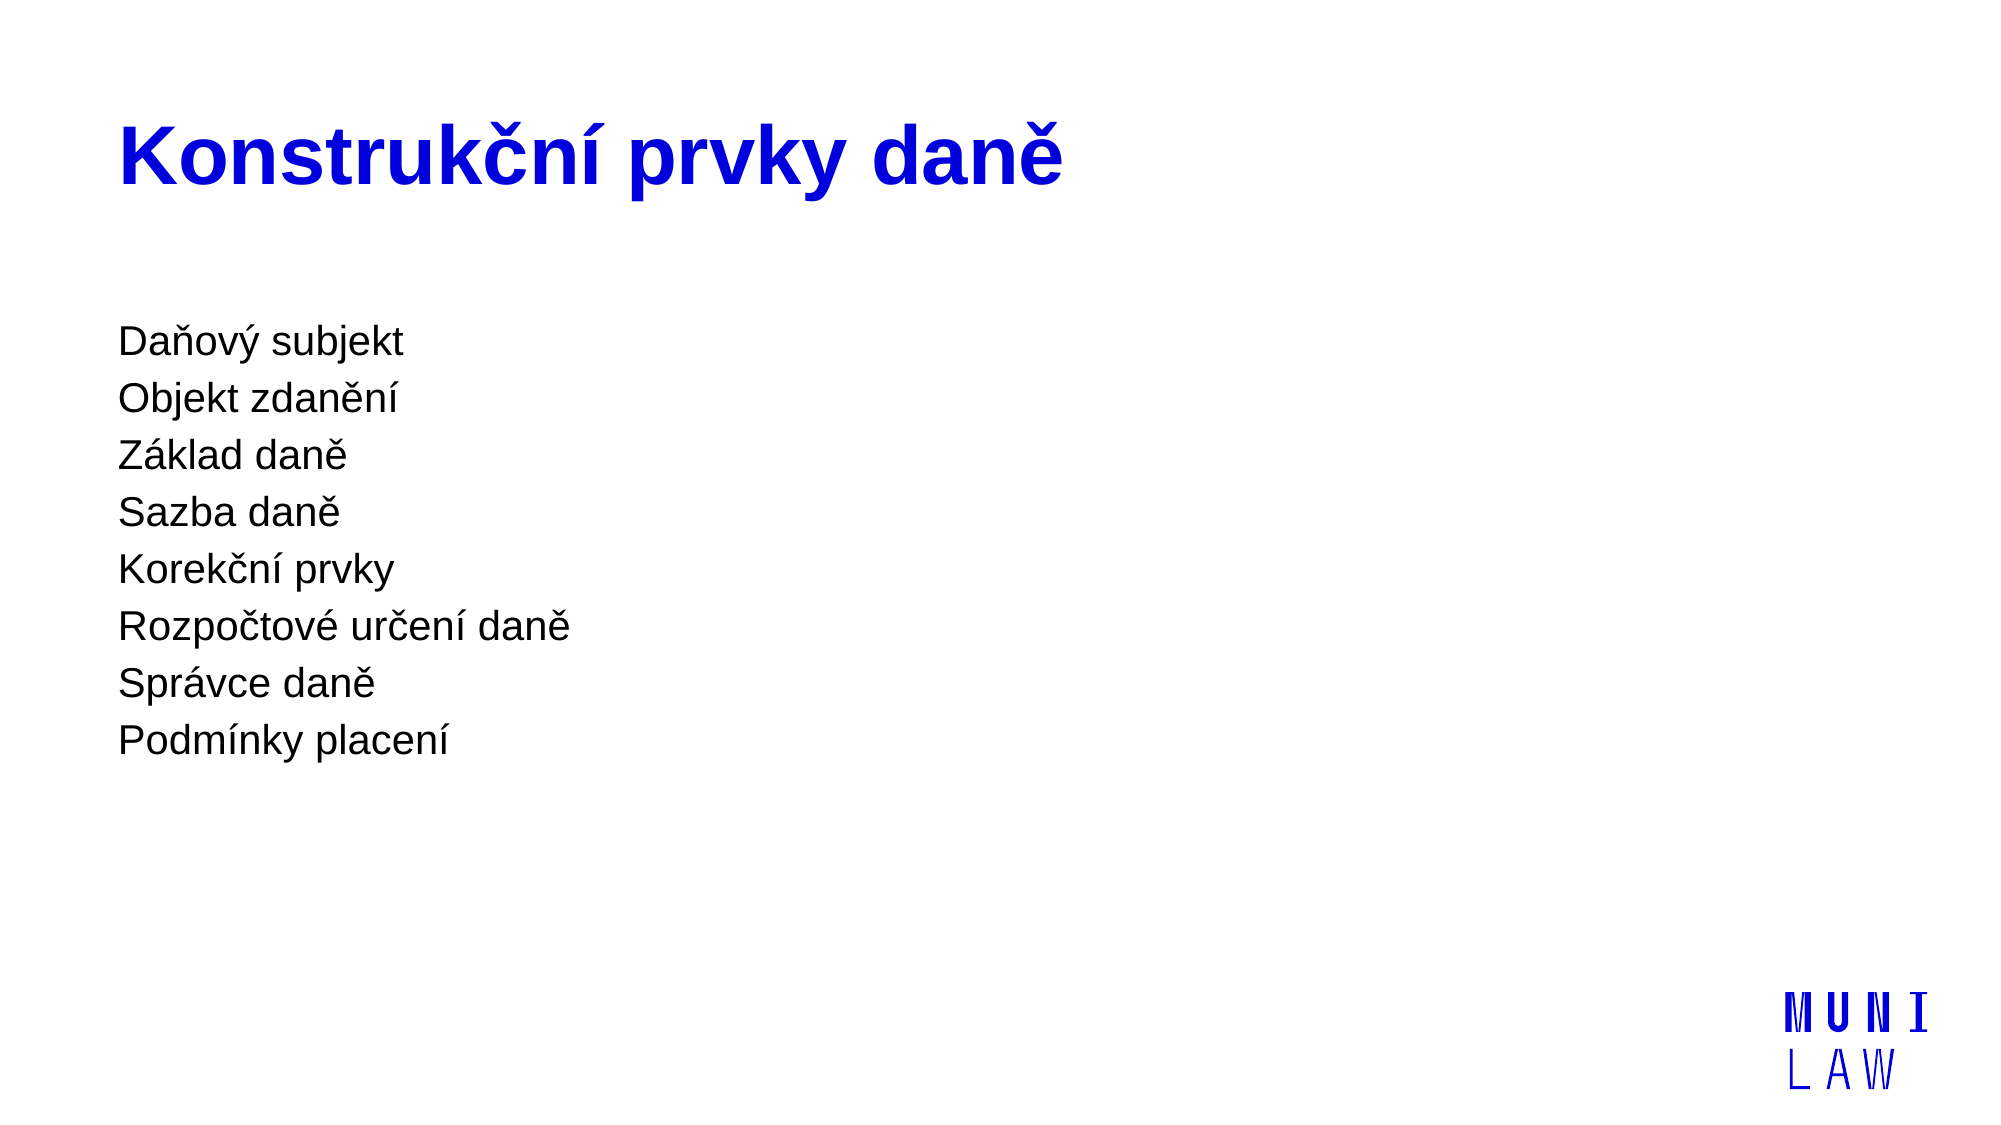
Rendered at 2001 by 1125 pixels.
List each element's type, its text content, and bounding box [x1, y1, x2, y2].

list Daňový subjekt Objekt zdanění Základ daně Sazba daně Korekční prvky Rozpočtové určení daně Správce daně Podmínky placení [117, 307, 1882, 957]
title Konstrukční prvky daně [118, 118, 1883, 193]
